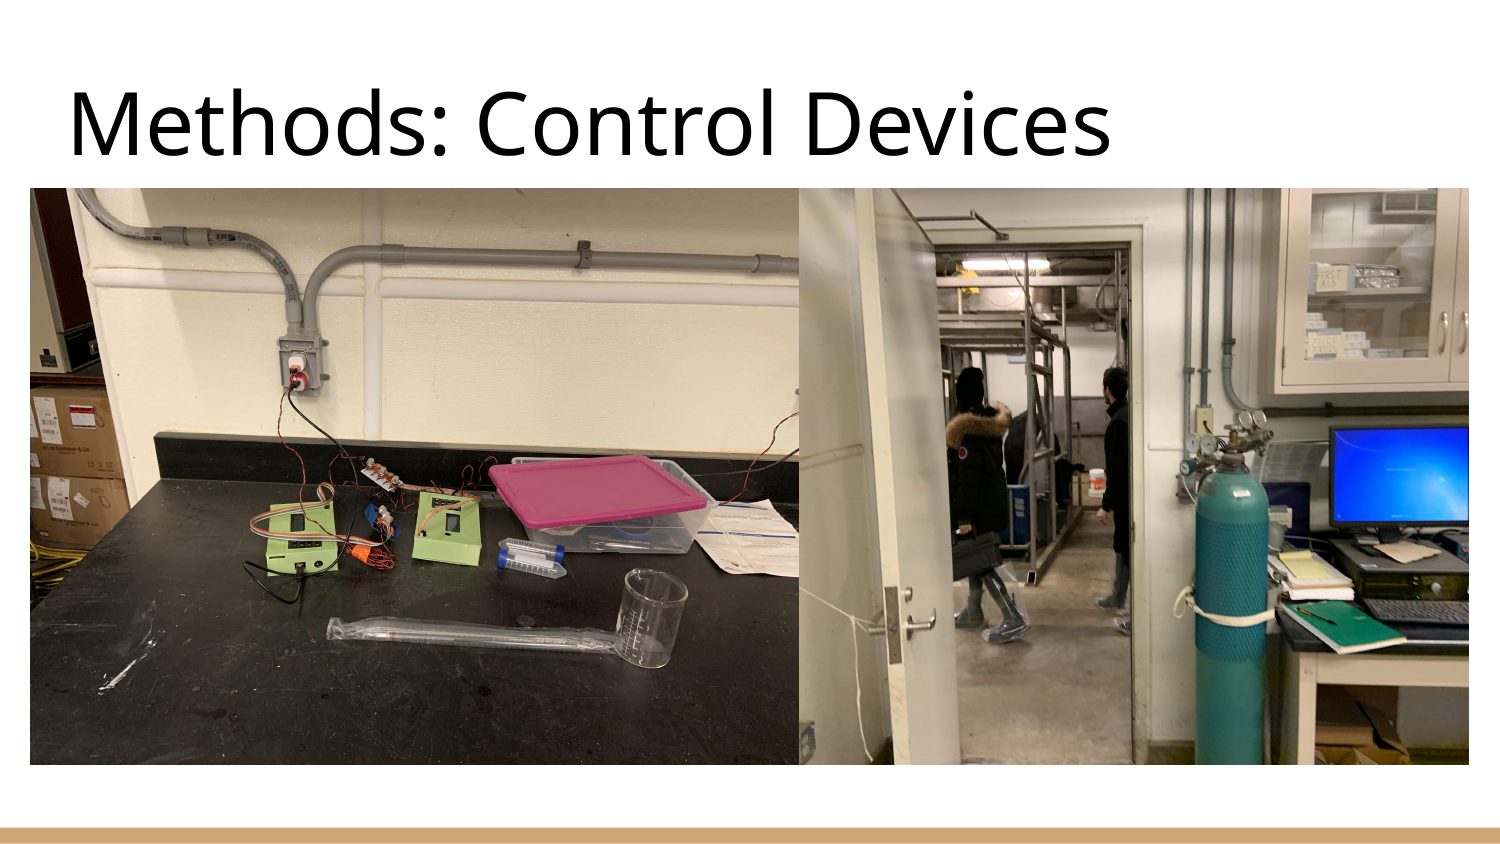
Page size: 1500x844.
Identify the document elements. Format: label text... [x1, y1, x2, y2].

title Methods: Control Devices [51, 51, 1449, 186]
picture [30, 187, 1470, 765]
